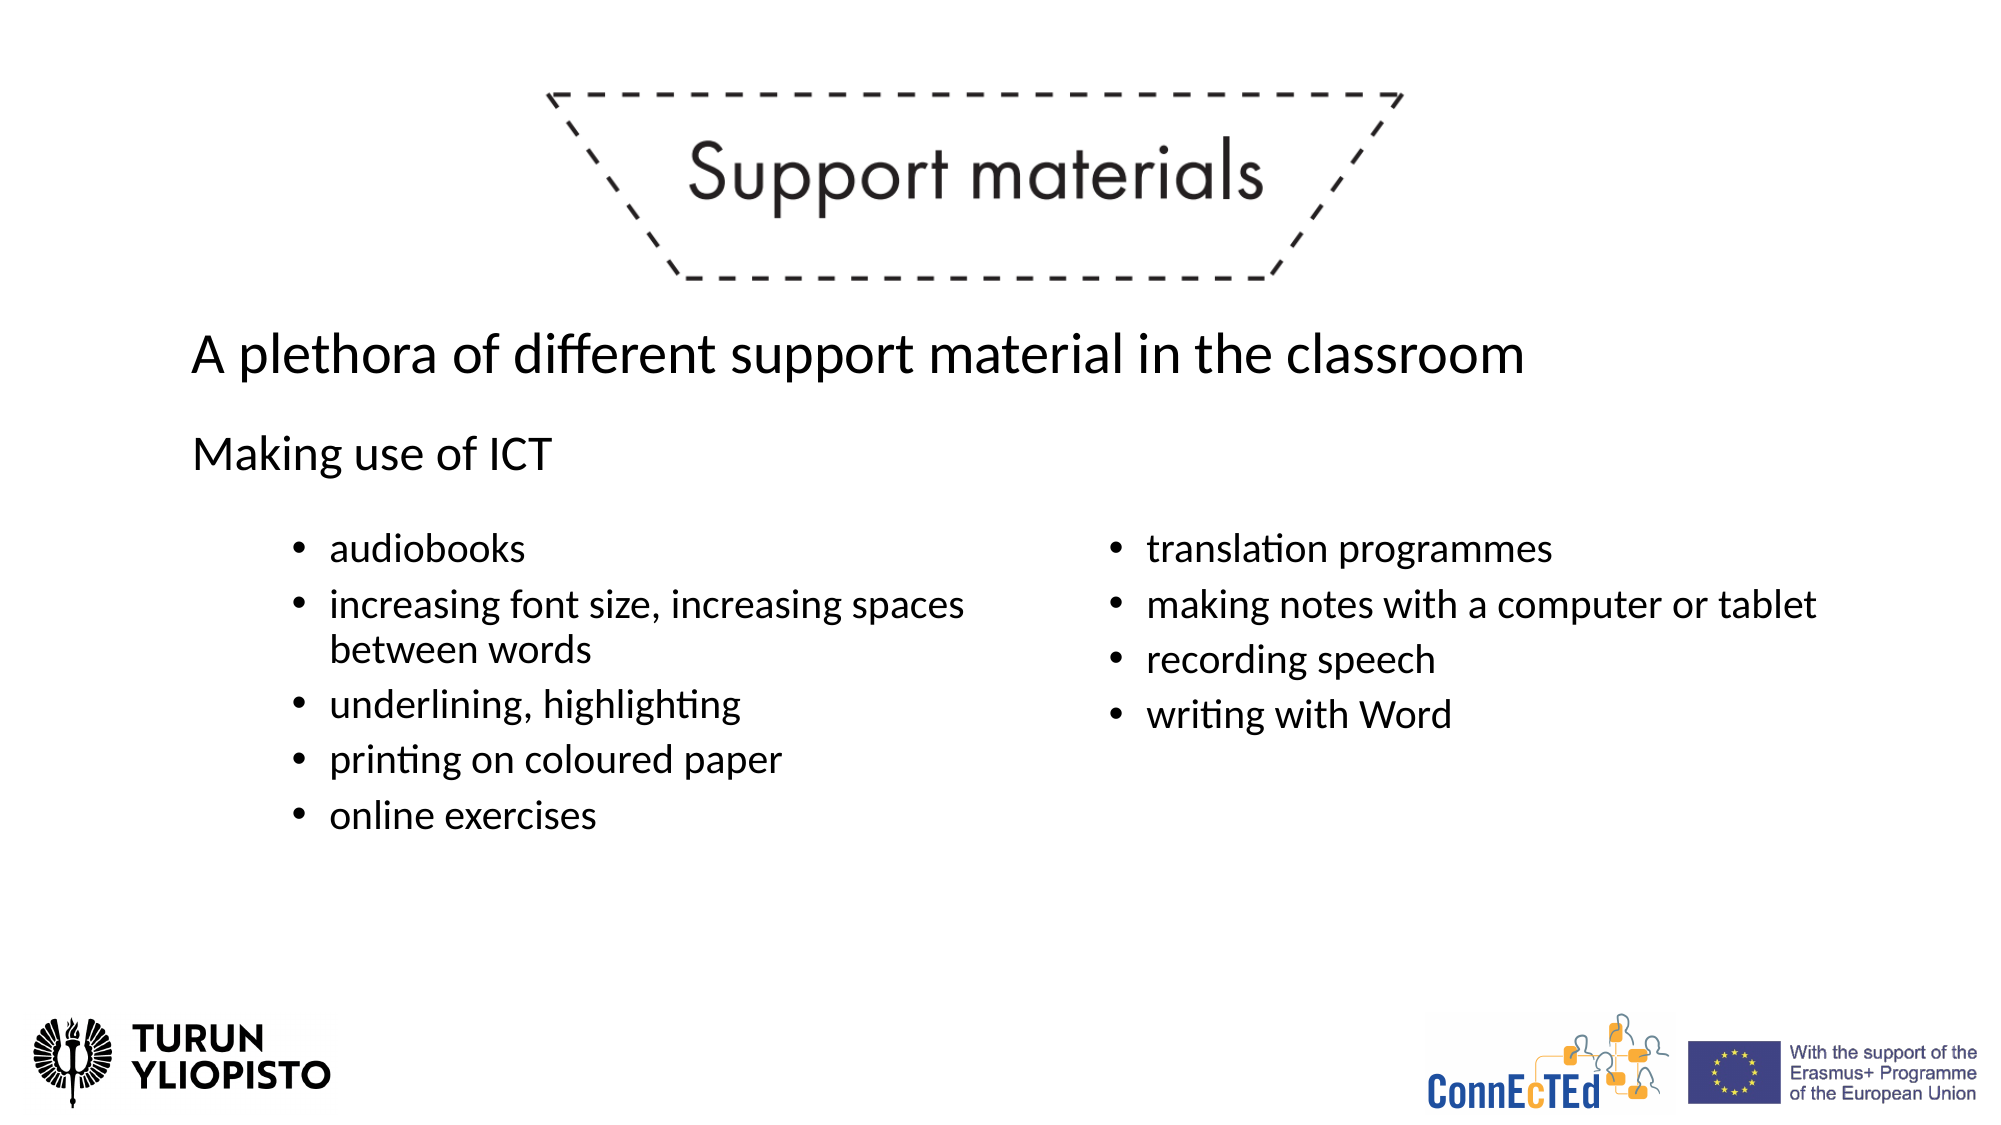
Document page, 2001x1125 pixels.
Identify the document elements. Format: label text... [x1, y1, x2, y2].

picture [1688, 1041, 1977, 1104]
list A plethora of different support material in the classroom Making use of ICT [176, 224, 1842, 520]
picture [529, 85, 1414, 286]
picture [23, 1012, 338, 1115]
text_box audiobooks increasing font size, increasing spaces between words underlining, highlighting printing on coloured paper online exercises translation programmes making notes with a computer or tablet recording speech writing with Word [201, 519, 1867, 901]
picture [1425, 1012, 1676, 1115]
